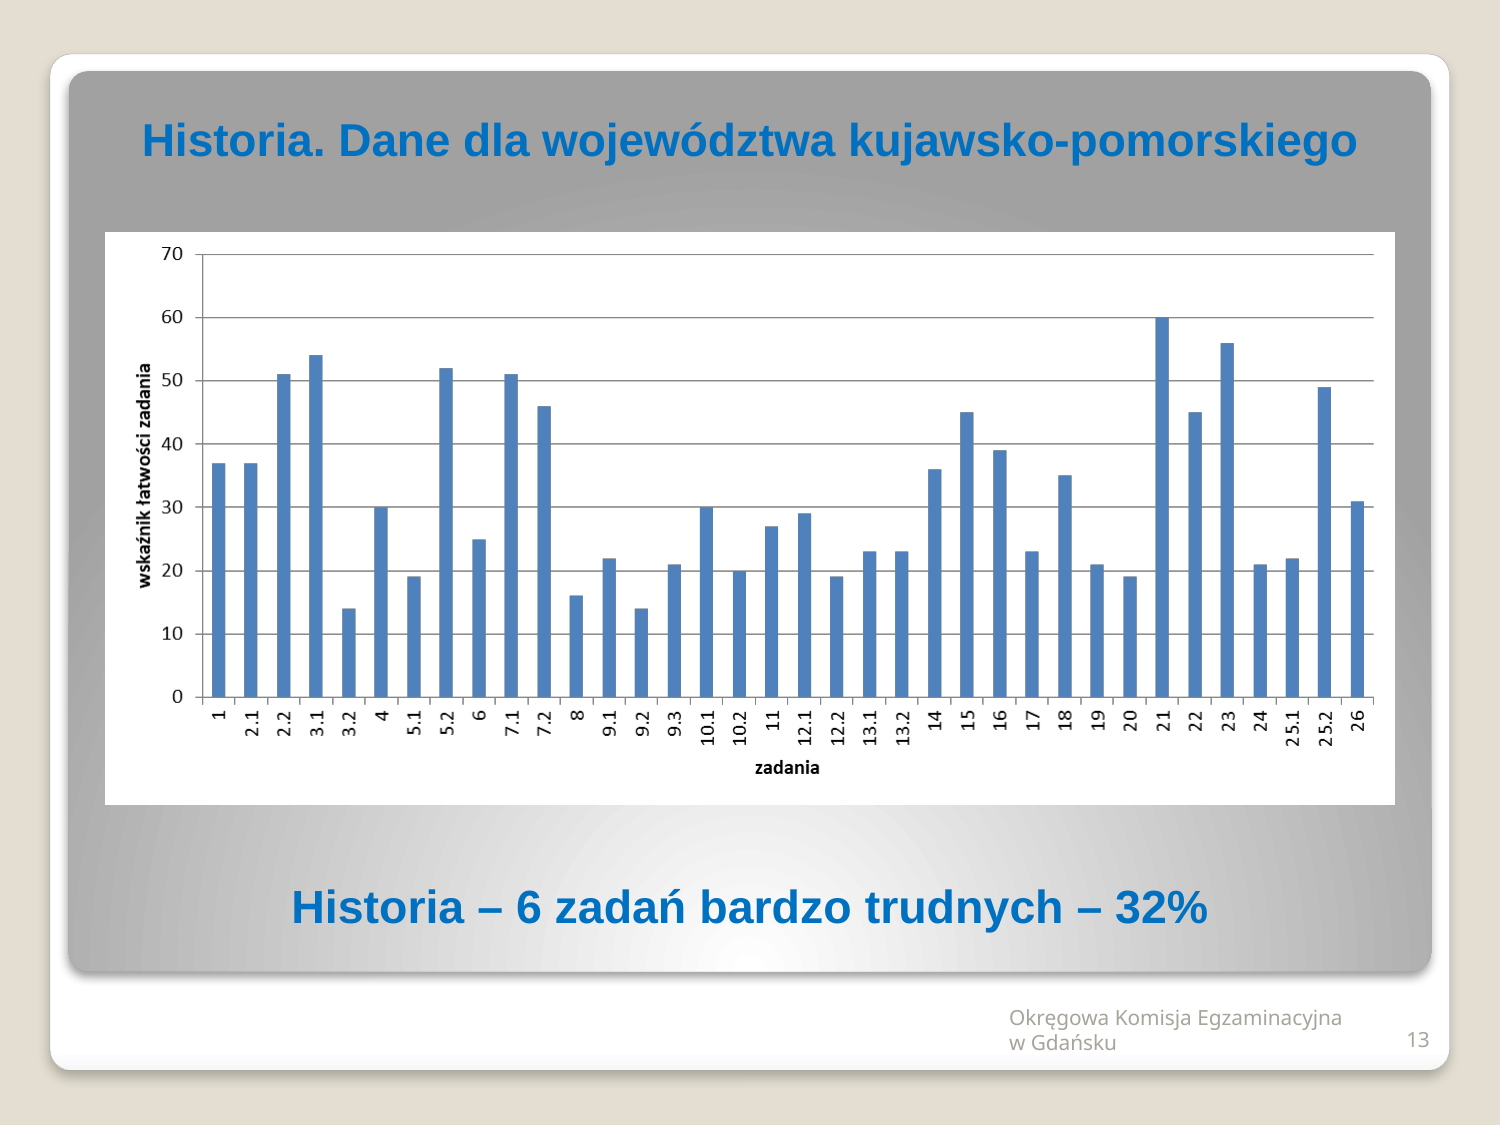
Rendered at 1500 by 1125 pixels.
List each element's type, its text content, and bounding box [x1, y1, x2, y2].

title Historia. Dane dla województwa kujawsko-pomorskiego [78, 101, 1422, 173]
footer Okręgowa Komisja Egzaminacyjna w Gdańsku [994, 1002, 1369, 1063]
slide_number 13 [1369, 1002, 1445, 1063]
picture [104, 231, 1396, 806]
text_box Historia – 6 zadań bardzo trudnych – 32% [78, 869, 1422, 941]
